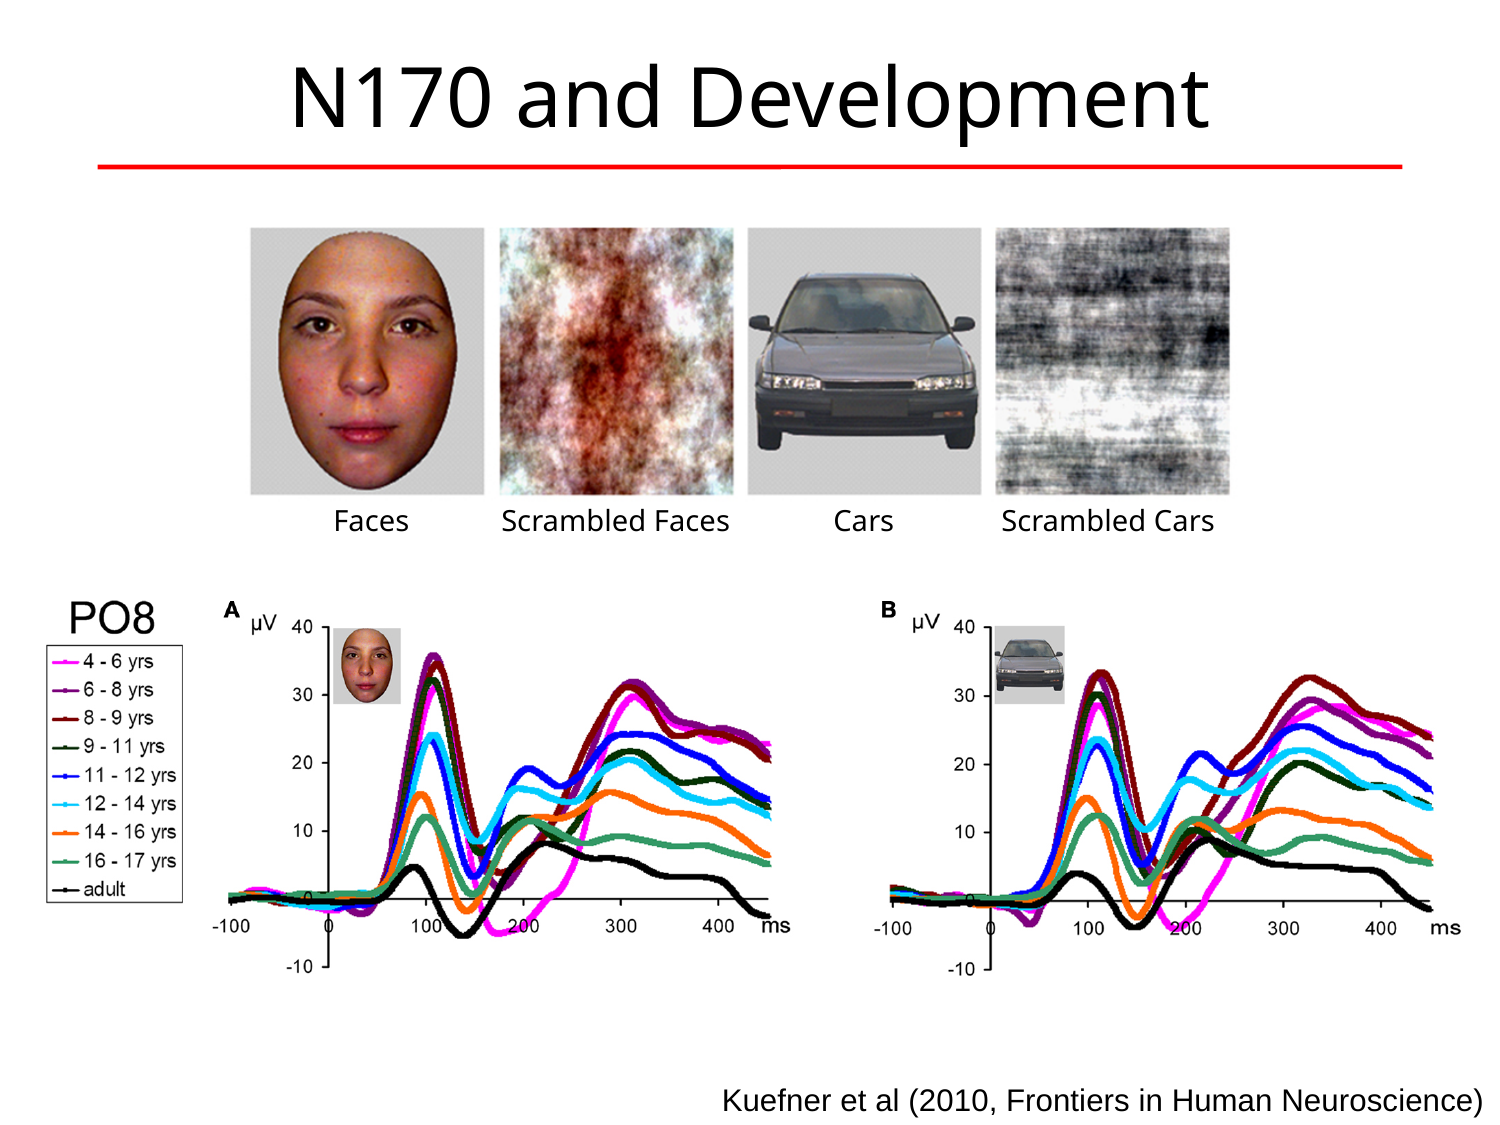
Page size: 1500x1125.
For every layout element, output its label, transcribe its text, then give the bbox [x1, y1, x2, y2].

text_box Scrambled Faces [486, 515, 746, 545]
text_box Scrambled Cars [986, 515, 1230, 545]
text_box Faces [318, 515, 425, 545]
picture [243, 227, 1240, 508]
text_box Kuefner et al (2010, Frontiers in Human Neuroscience) [238, 1072, 1500, 1125]
picture [46, 600, 1465, 976]
text_box Cars [818, 515, 910, 545]
title N170 and Development [37, 0, 1463, 188]
